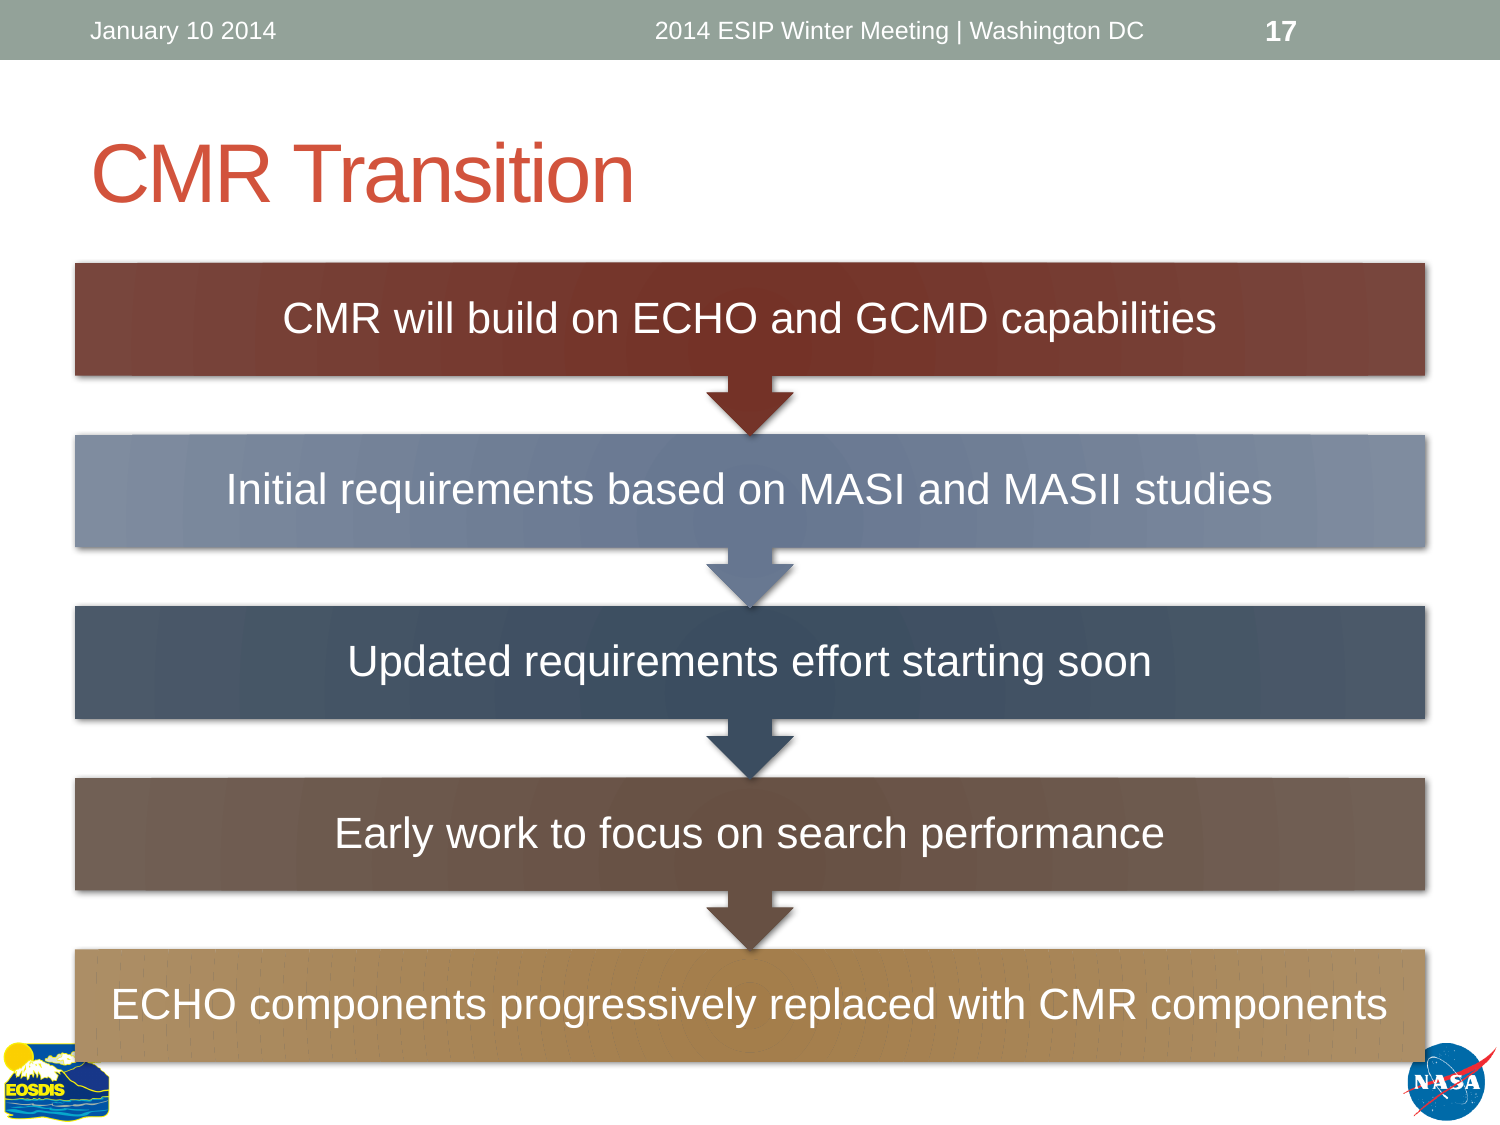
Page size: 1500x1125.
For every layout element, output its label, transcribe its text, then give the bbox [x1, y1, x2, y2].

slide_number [75, 3, 550, 57]
title CMR Transition [75, 87, 1425, 250]
slide_number 17 [1250, 3, 1425, 57]
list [74, 262, 1426, 1063]
picture [0, 1038, 114, 1125]
footer 2014 ESIP Winter Meeting | Washington DC [562, 3, 1238, 57]
picture [1403, 1043, 1500, 1125]
